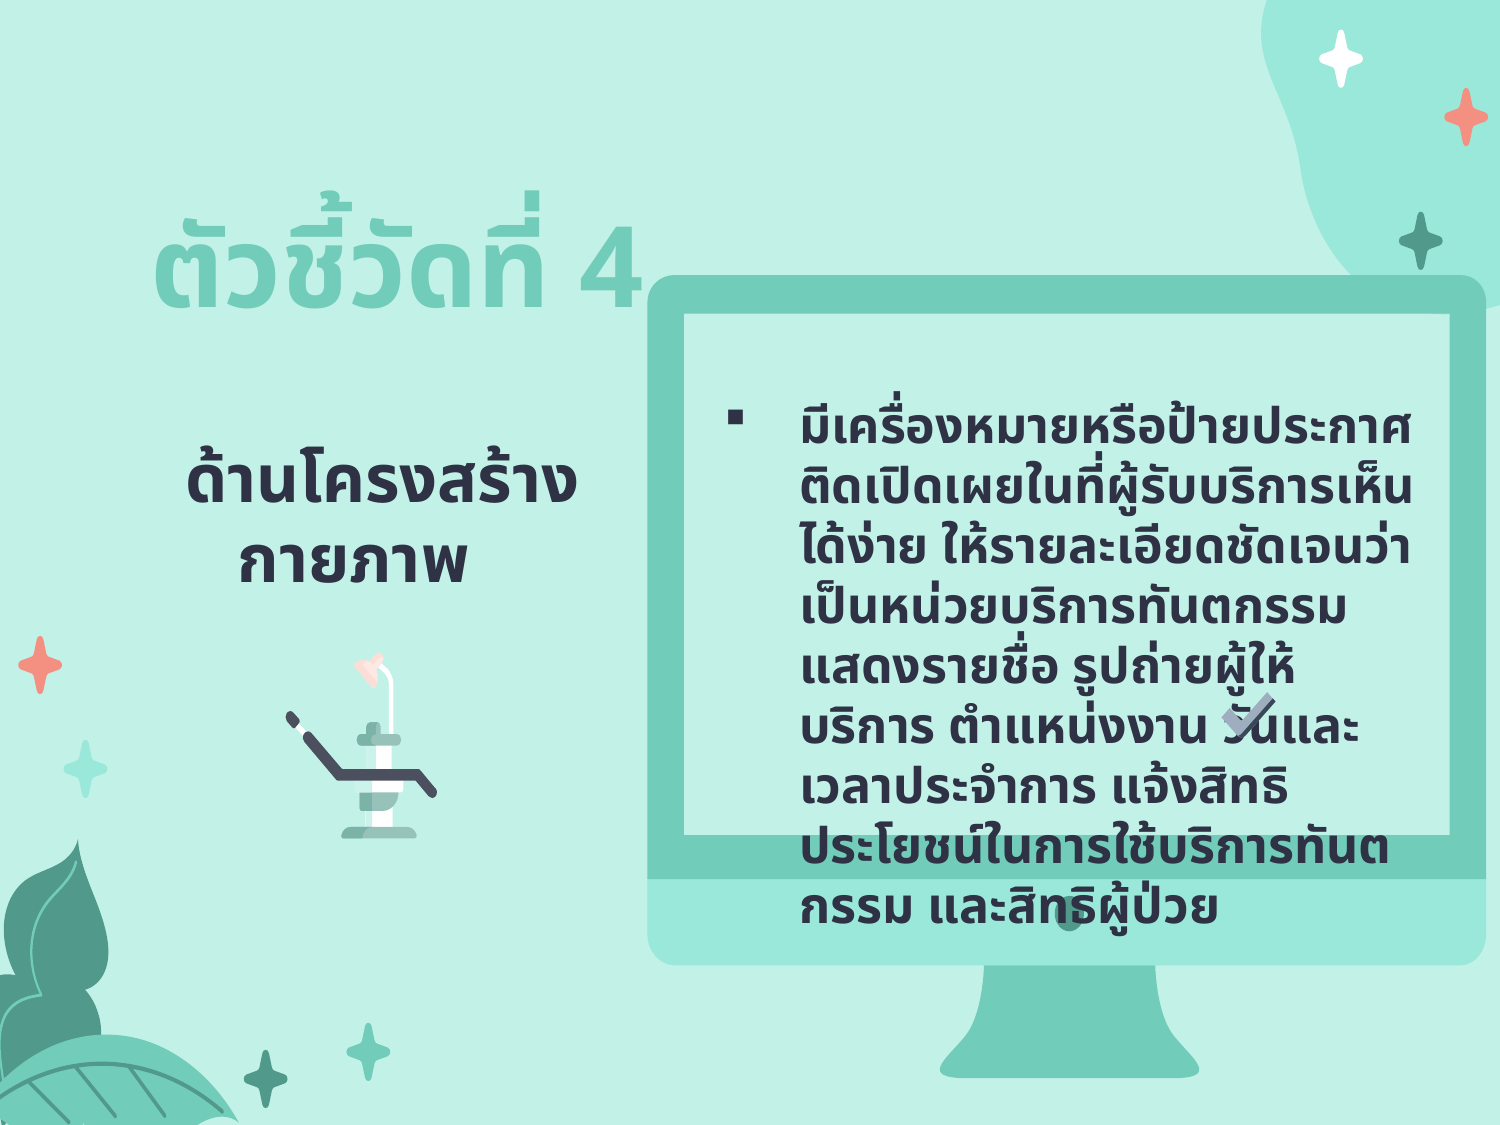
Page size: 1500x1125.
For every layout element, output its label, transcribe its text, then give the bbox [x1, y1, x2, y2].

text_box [647, 274, 1487, 1079]
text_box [1221, 691, 1276, 738]
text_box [284, 652, 439, 839]
subtitle ด้านโครงสร้างกายภาพ [147, 420, 625, 651]
title ตัวชี้วัดที่ 4 [88, 219, 706, 346]
